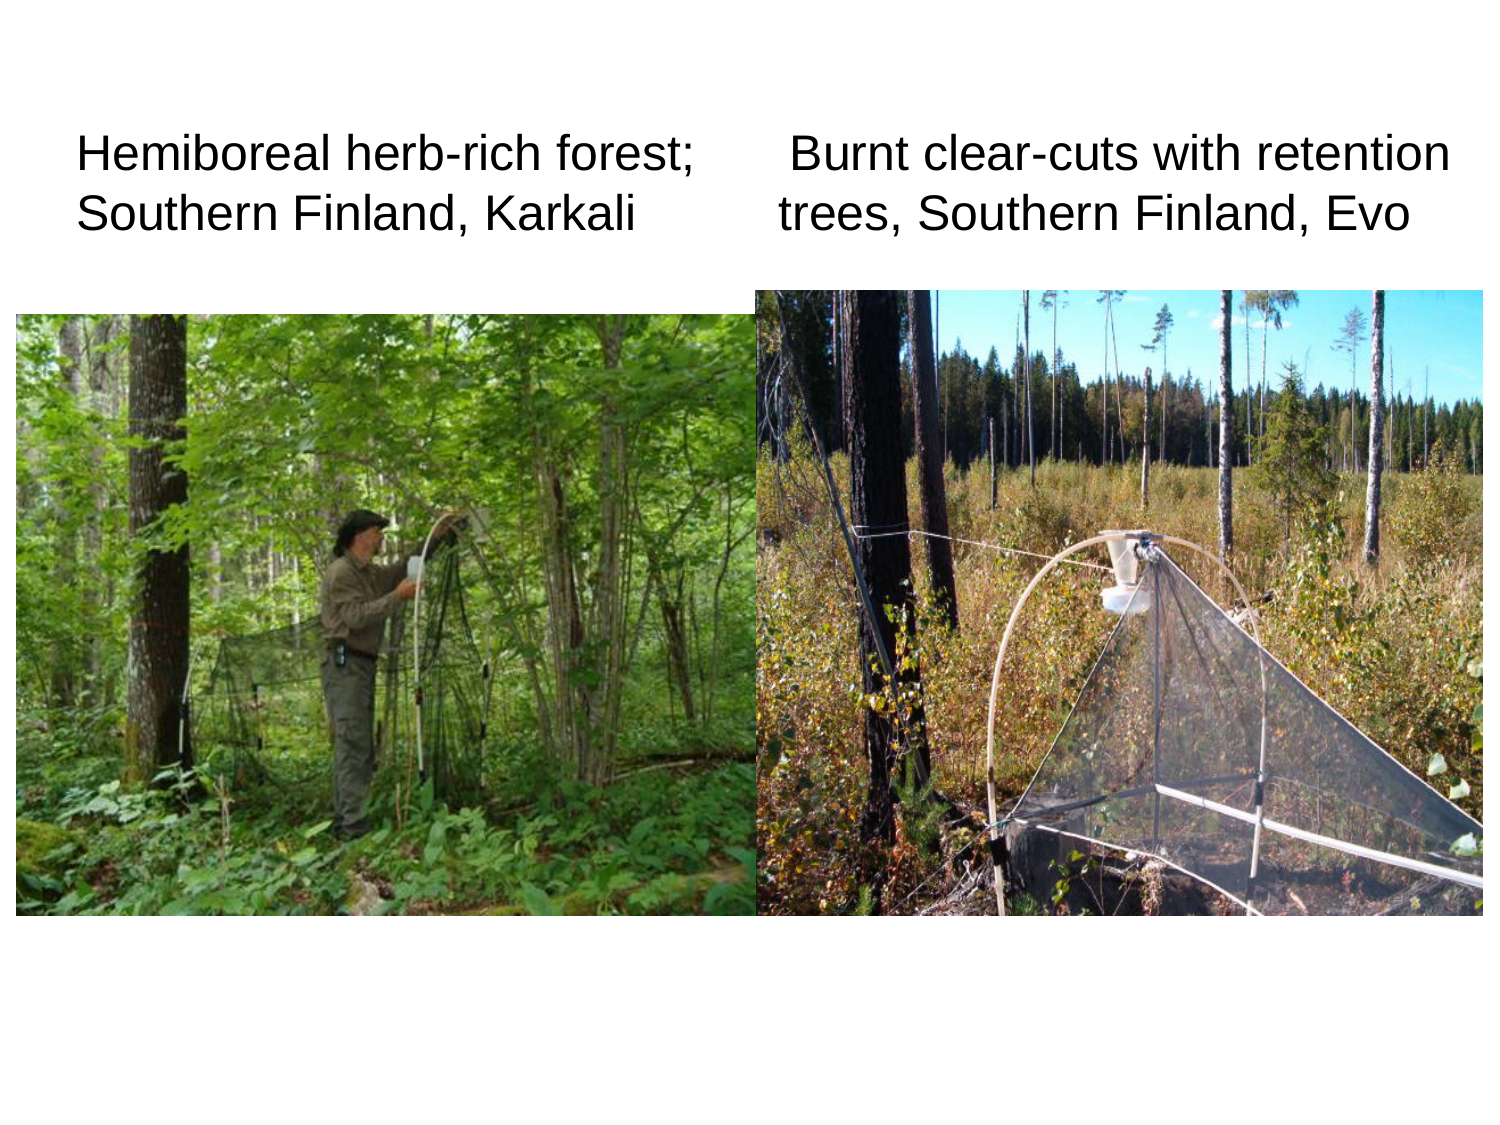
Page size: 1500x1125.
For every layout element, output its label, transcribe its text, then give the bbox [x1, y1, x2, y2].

text_box Burnt clear-cuts with retention trees, Southern Finland, Evo [763, 113, 1473, 249]
text_box Hemiboreal herb-rich forest; Southern Finland, Karkali [61, 113, 727, 249]
picture [16, 314, 757, 916]
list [755, 290, 1483, 916]
